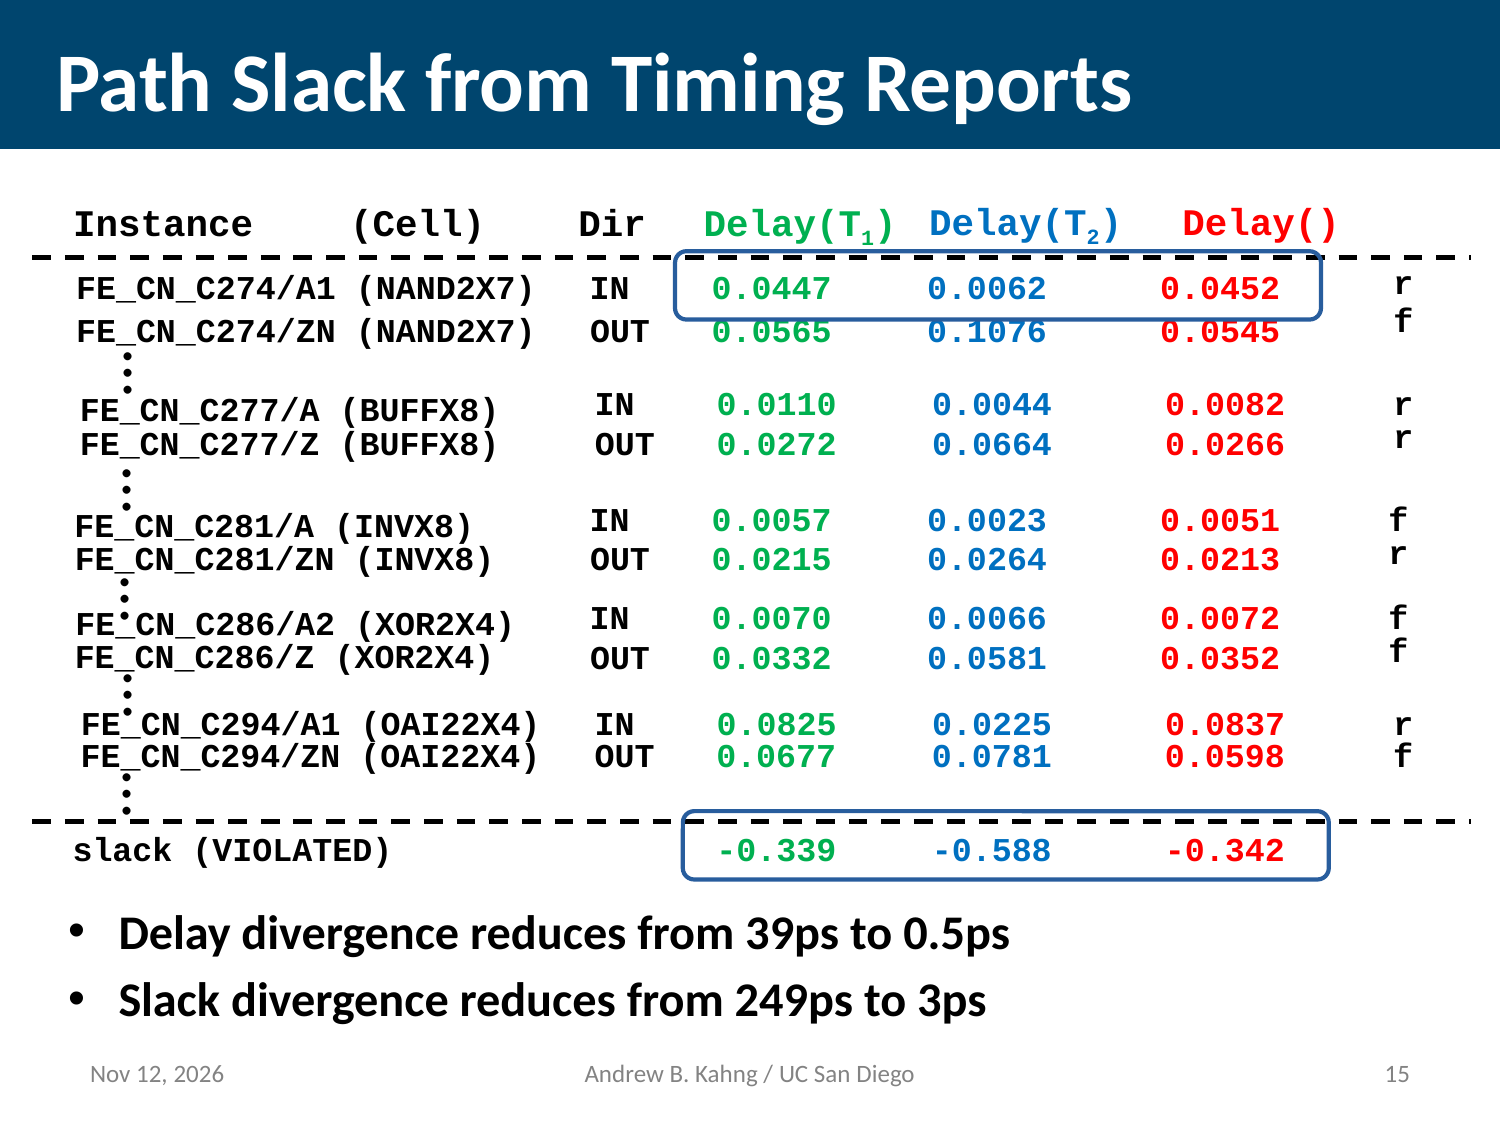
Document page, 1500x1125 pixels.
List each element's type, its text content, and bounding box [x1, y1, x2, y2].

slide_number 14 [1246, 1042, 1425, 1103]
title Path Slack from Timing Reports [41, 15, 1459, 142]
list Delay divergence reduces from 39ps to 0.5ps Slack divergence reduces from 249ps to 3ps [53, 893, 1471, 1035]
slide_number 21-Mar-14 [75, 1042, 254, 1103]
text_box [31, 190, 1471, 877]
footer Andrew B. Kahng / UC San Diego [277, 1042, 1223, 1103]
